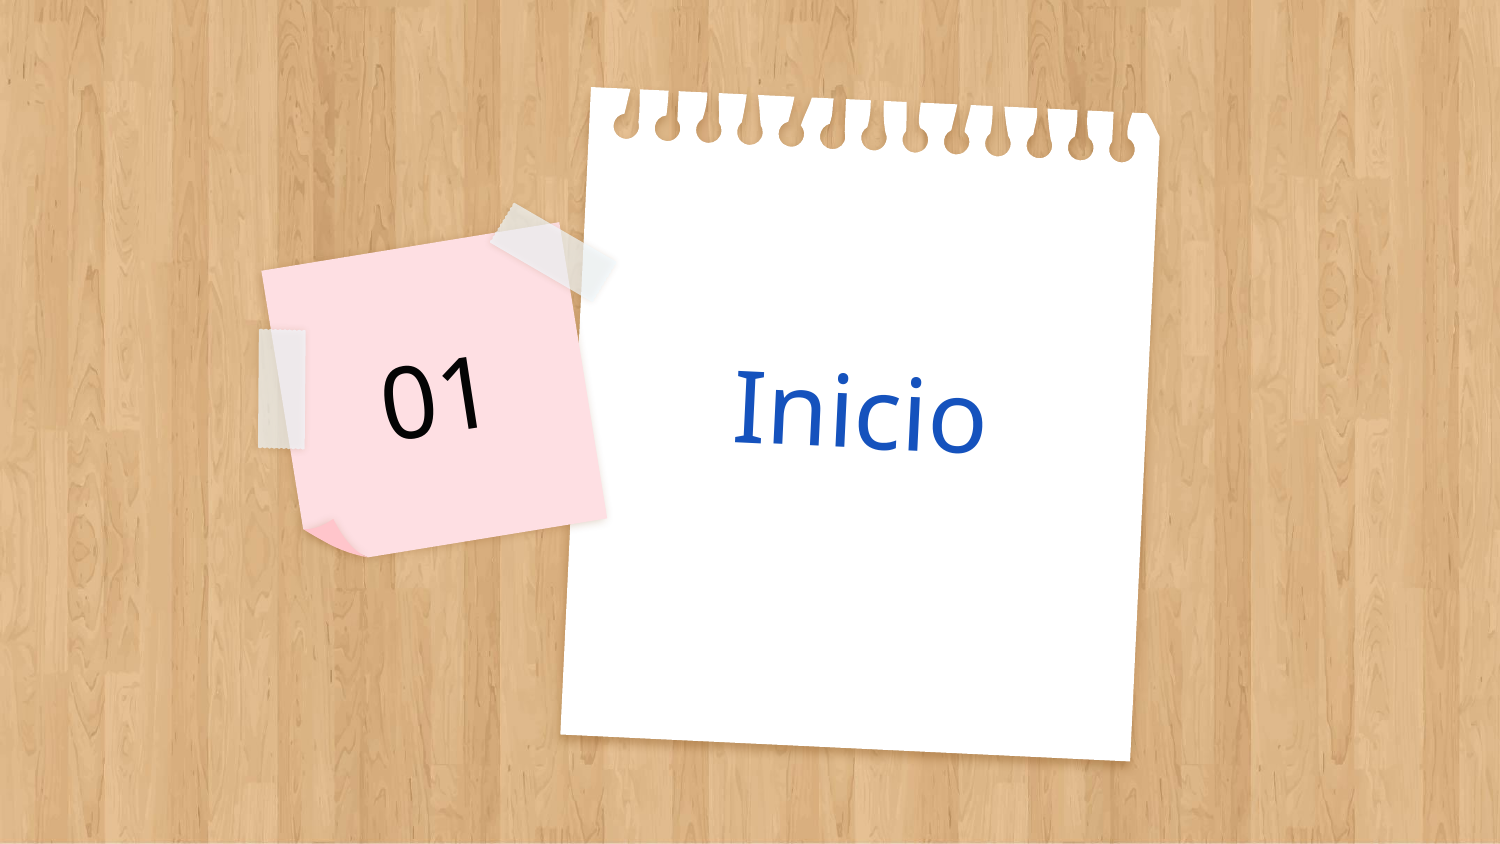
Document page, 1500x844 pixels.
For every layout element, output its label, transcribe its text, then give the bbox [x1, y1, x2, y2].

picture [0, 0, 1500, 844]
title Inicio [573, 154, 1157, 497]
title 01 [328, 304, 545, 484]
